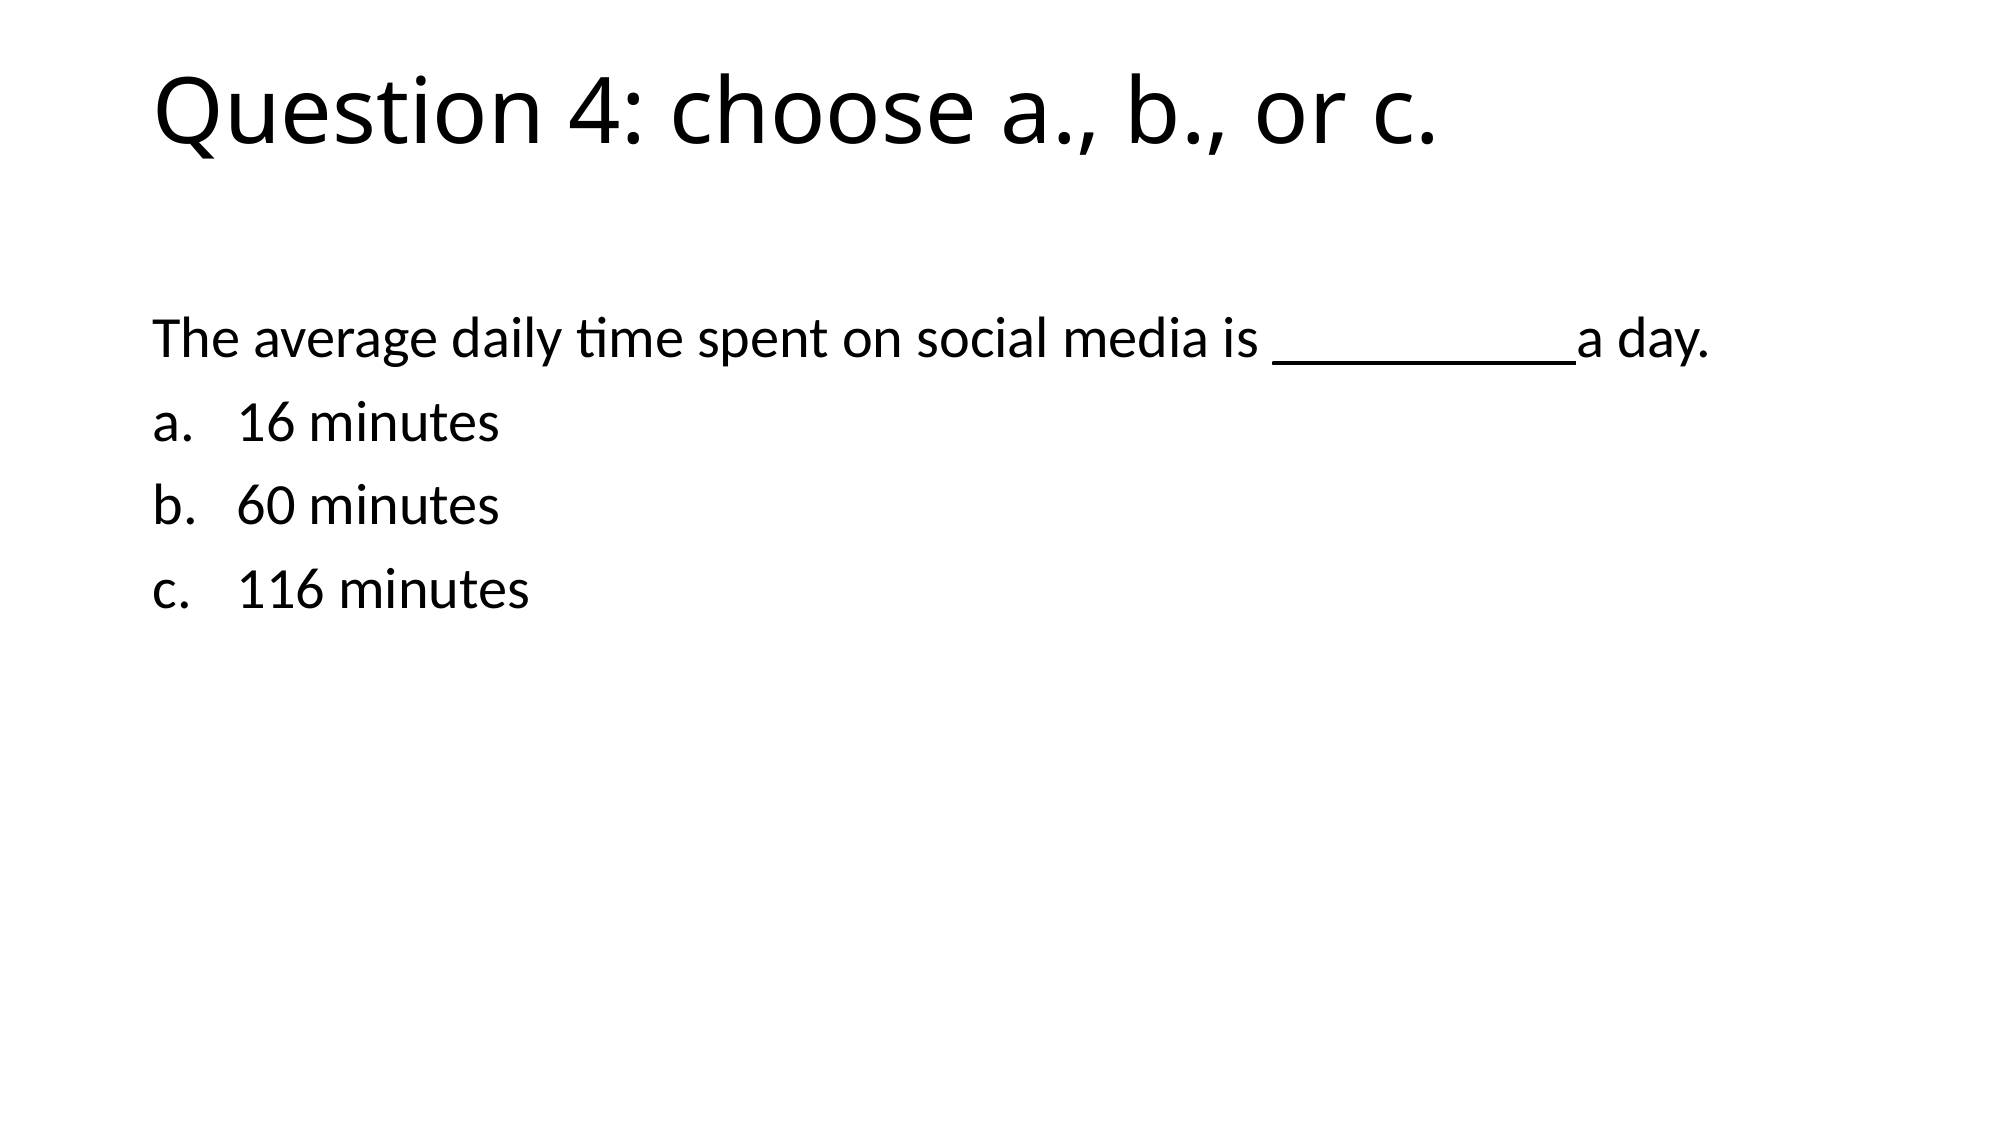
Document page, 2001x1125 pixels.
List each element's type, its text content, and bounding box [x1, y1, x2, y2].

title Question 4: choose a., b., or c. [137, 59, 1863, 278]
list The average daily time spent on social media is __________ a day. 16 minutes 60 minutes 116 minutes [137, 299, 1863, 1014]
